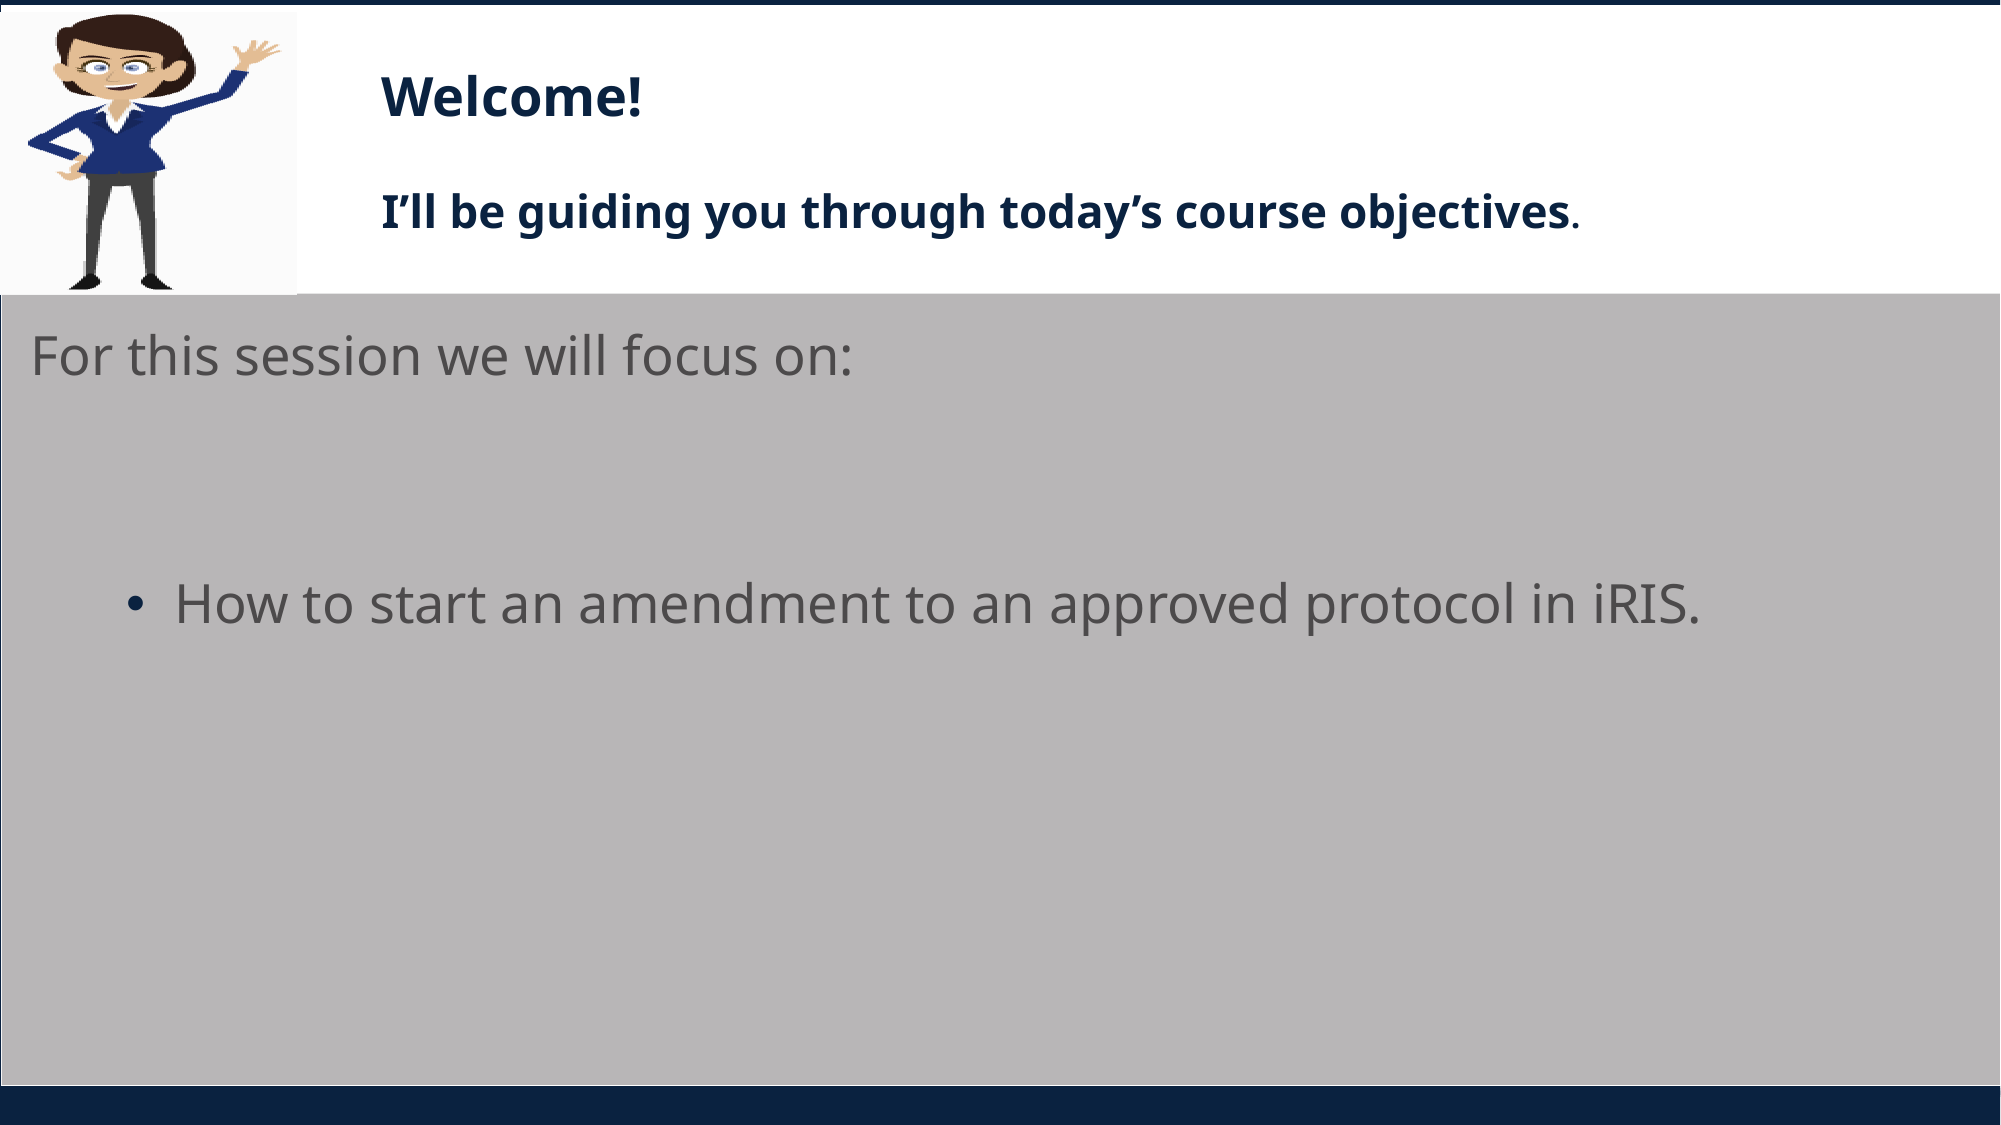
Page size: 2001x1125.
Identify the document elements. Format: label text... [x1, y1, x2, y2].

text_box Welcome! I’ll be guiding you through today’s course objectives. [366, 54, 1955, 245]
text_box For this session we will focus on: [15, 313, 1991, 840]
text_box [0, 291, 2000, 1087]
picture [0, 12, 297, 295]
